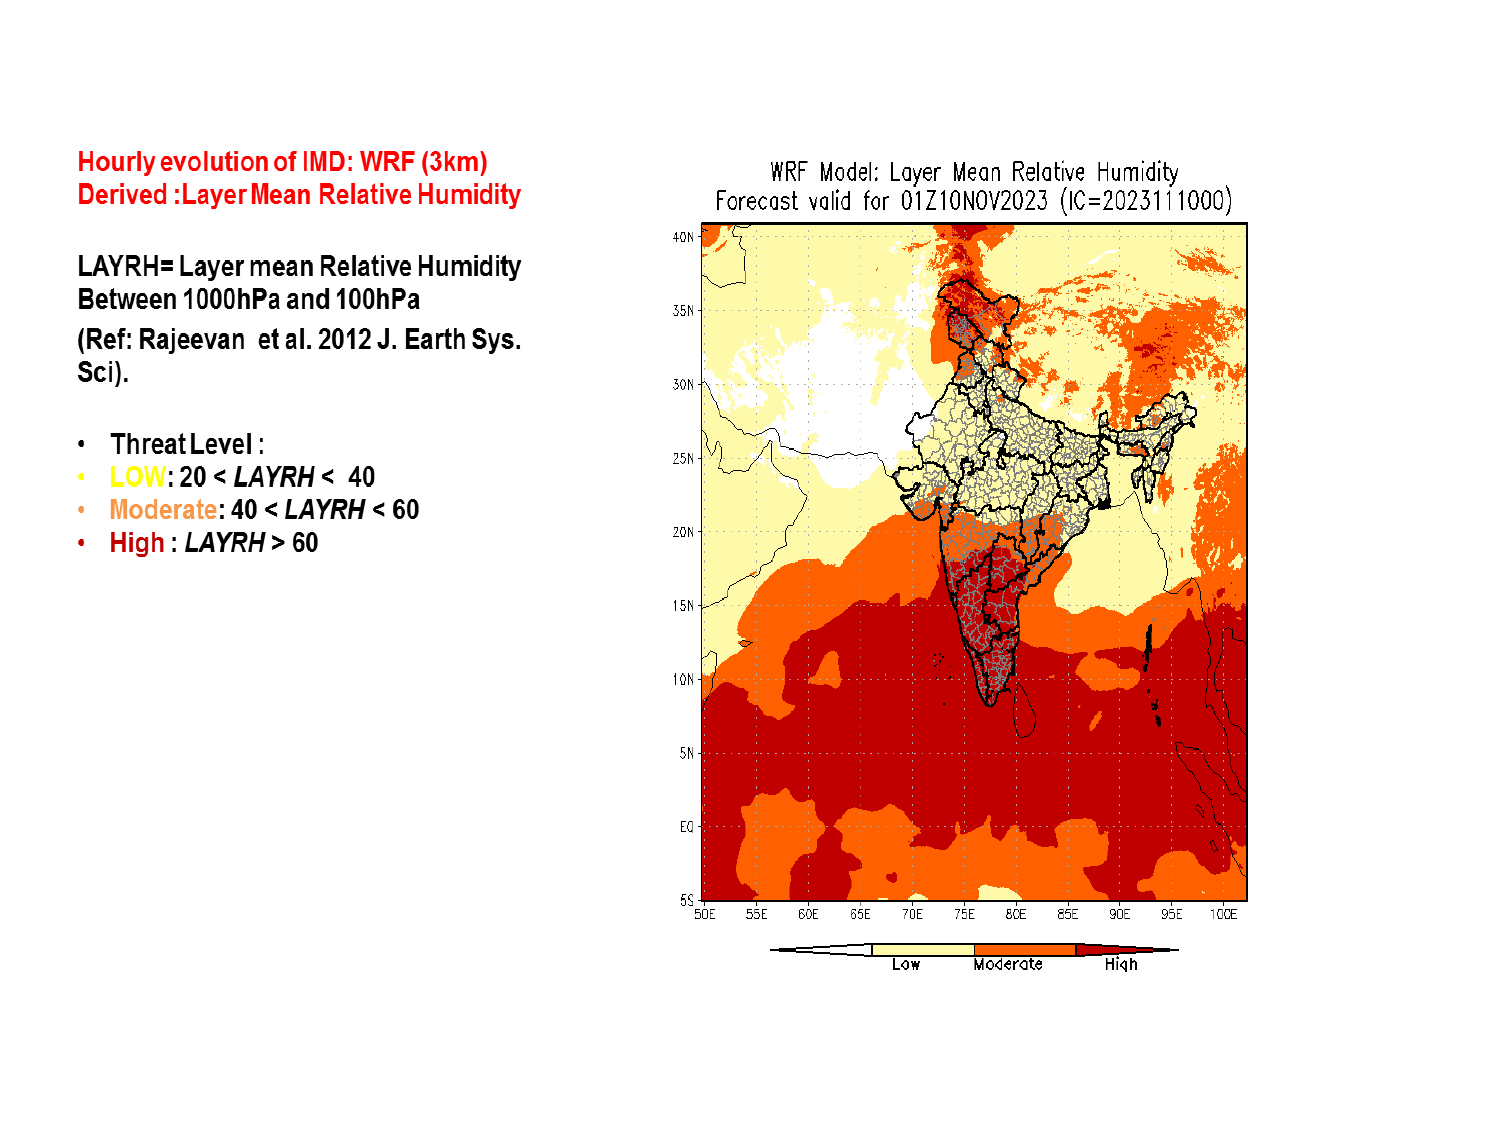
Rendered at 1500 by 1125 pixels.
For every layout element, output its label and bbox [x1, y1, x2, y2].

picture [74, 149, 1426, 976]
